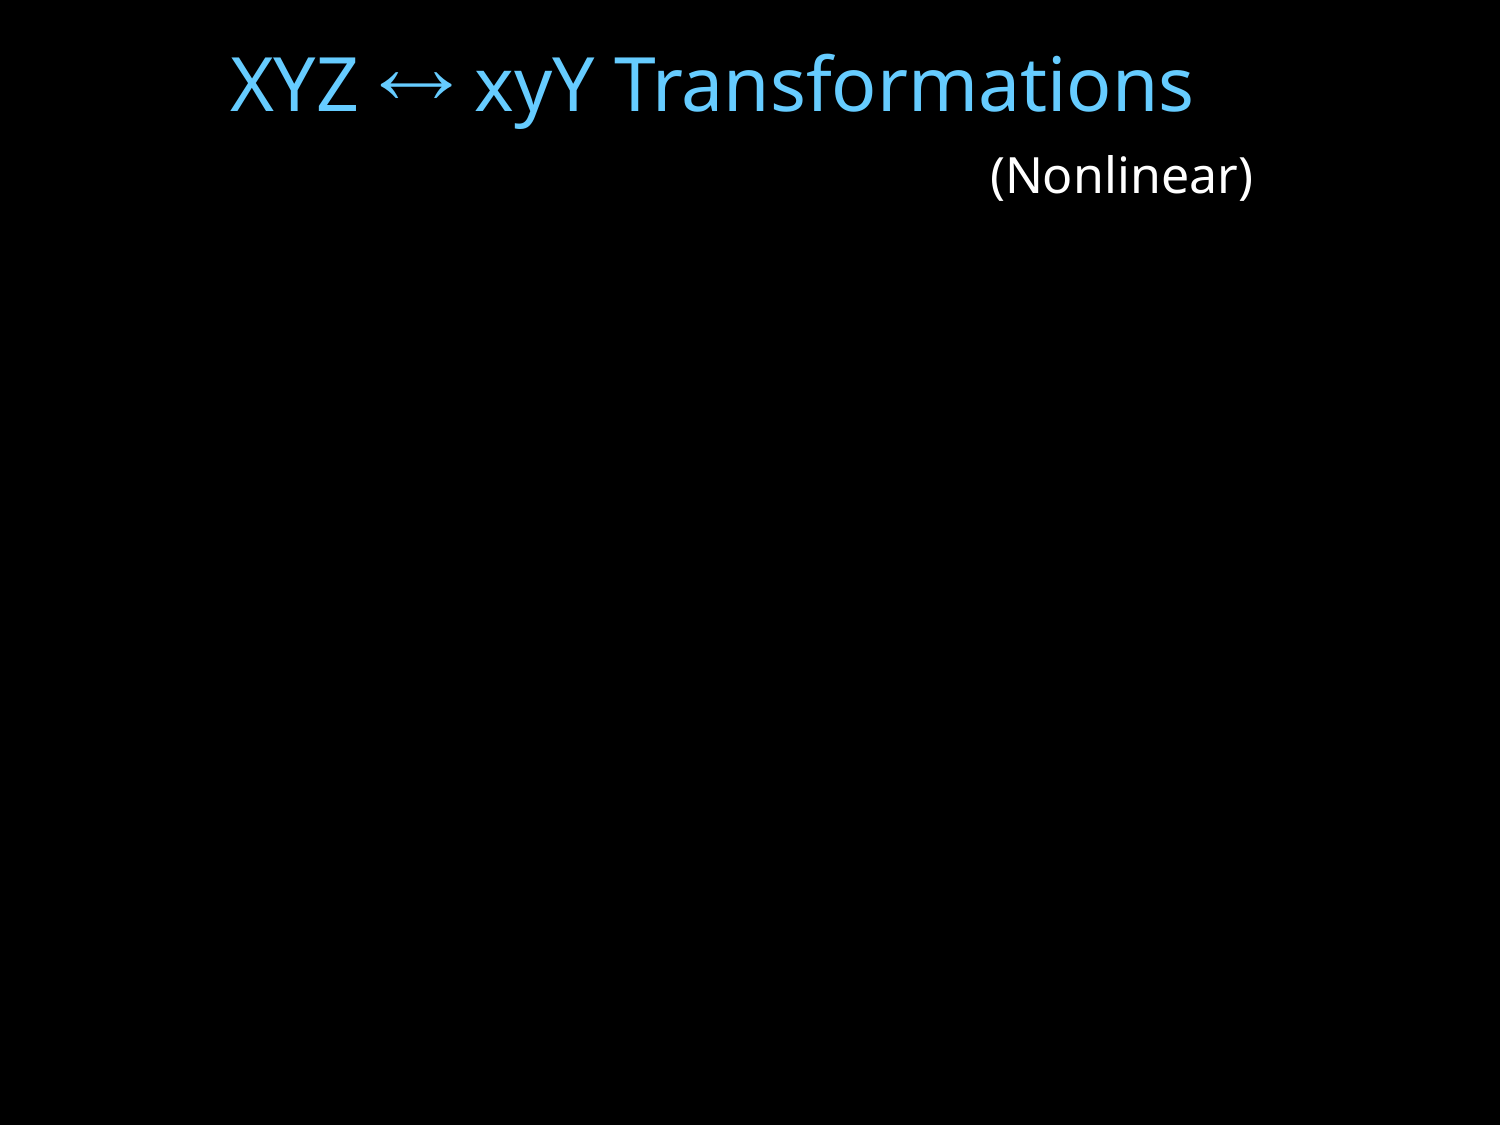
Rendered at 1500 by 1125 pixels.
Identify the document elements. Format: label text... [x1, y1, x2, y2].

text_box (Nonlinear) [975, 135, 1325, 265]
title XYZ  xyY Transformations [199, 12, 1226, 151]
